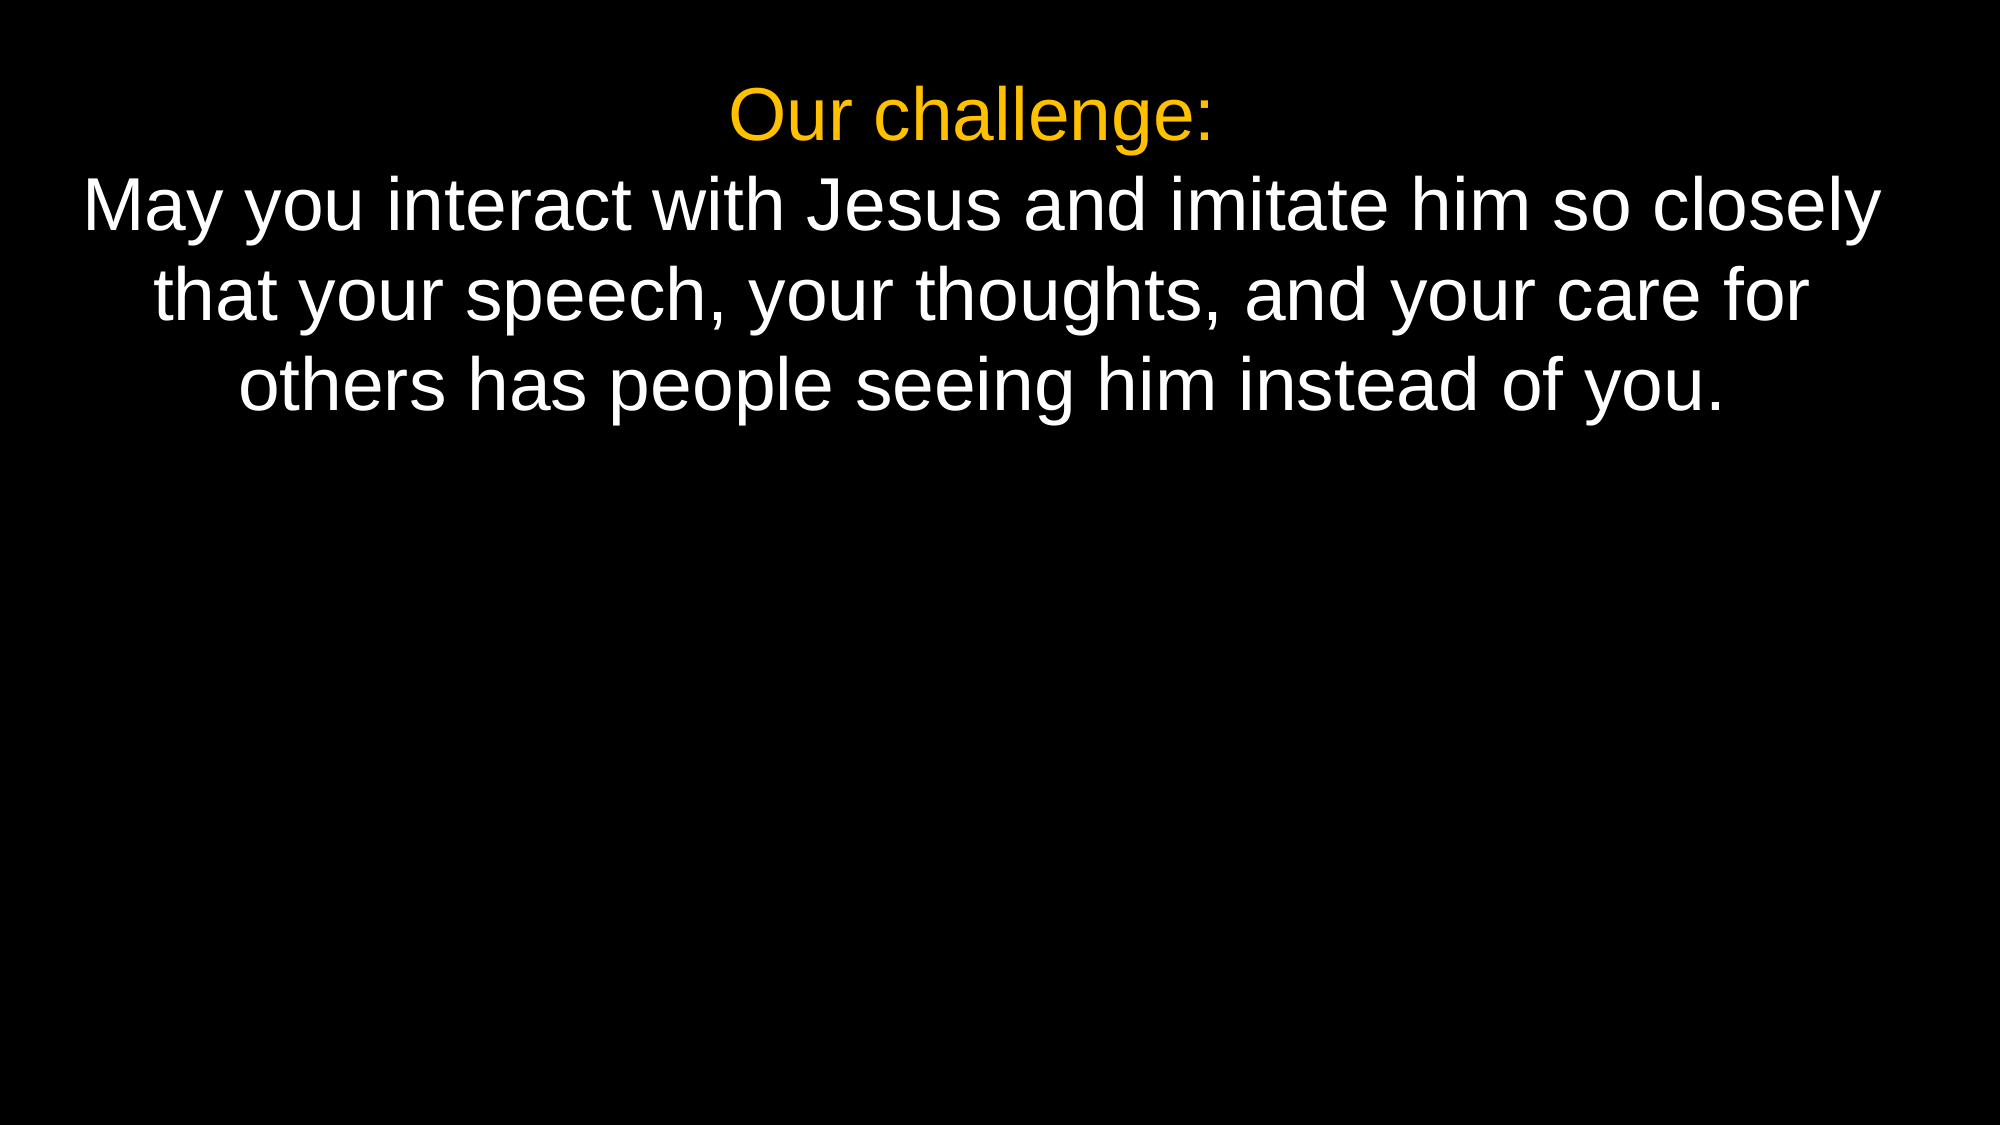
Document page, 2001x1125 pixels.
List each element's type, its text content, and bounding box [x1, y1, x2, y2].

text_box Our challenge: May you interact with Jesus and imitate him so closely that your speech, your thoughts, and your care for others has people seeing him instead of you. [26, 57, 1939, 433]
